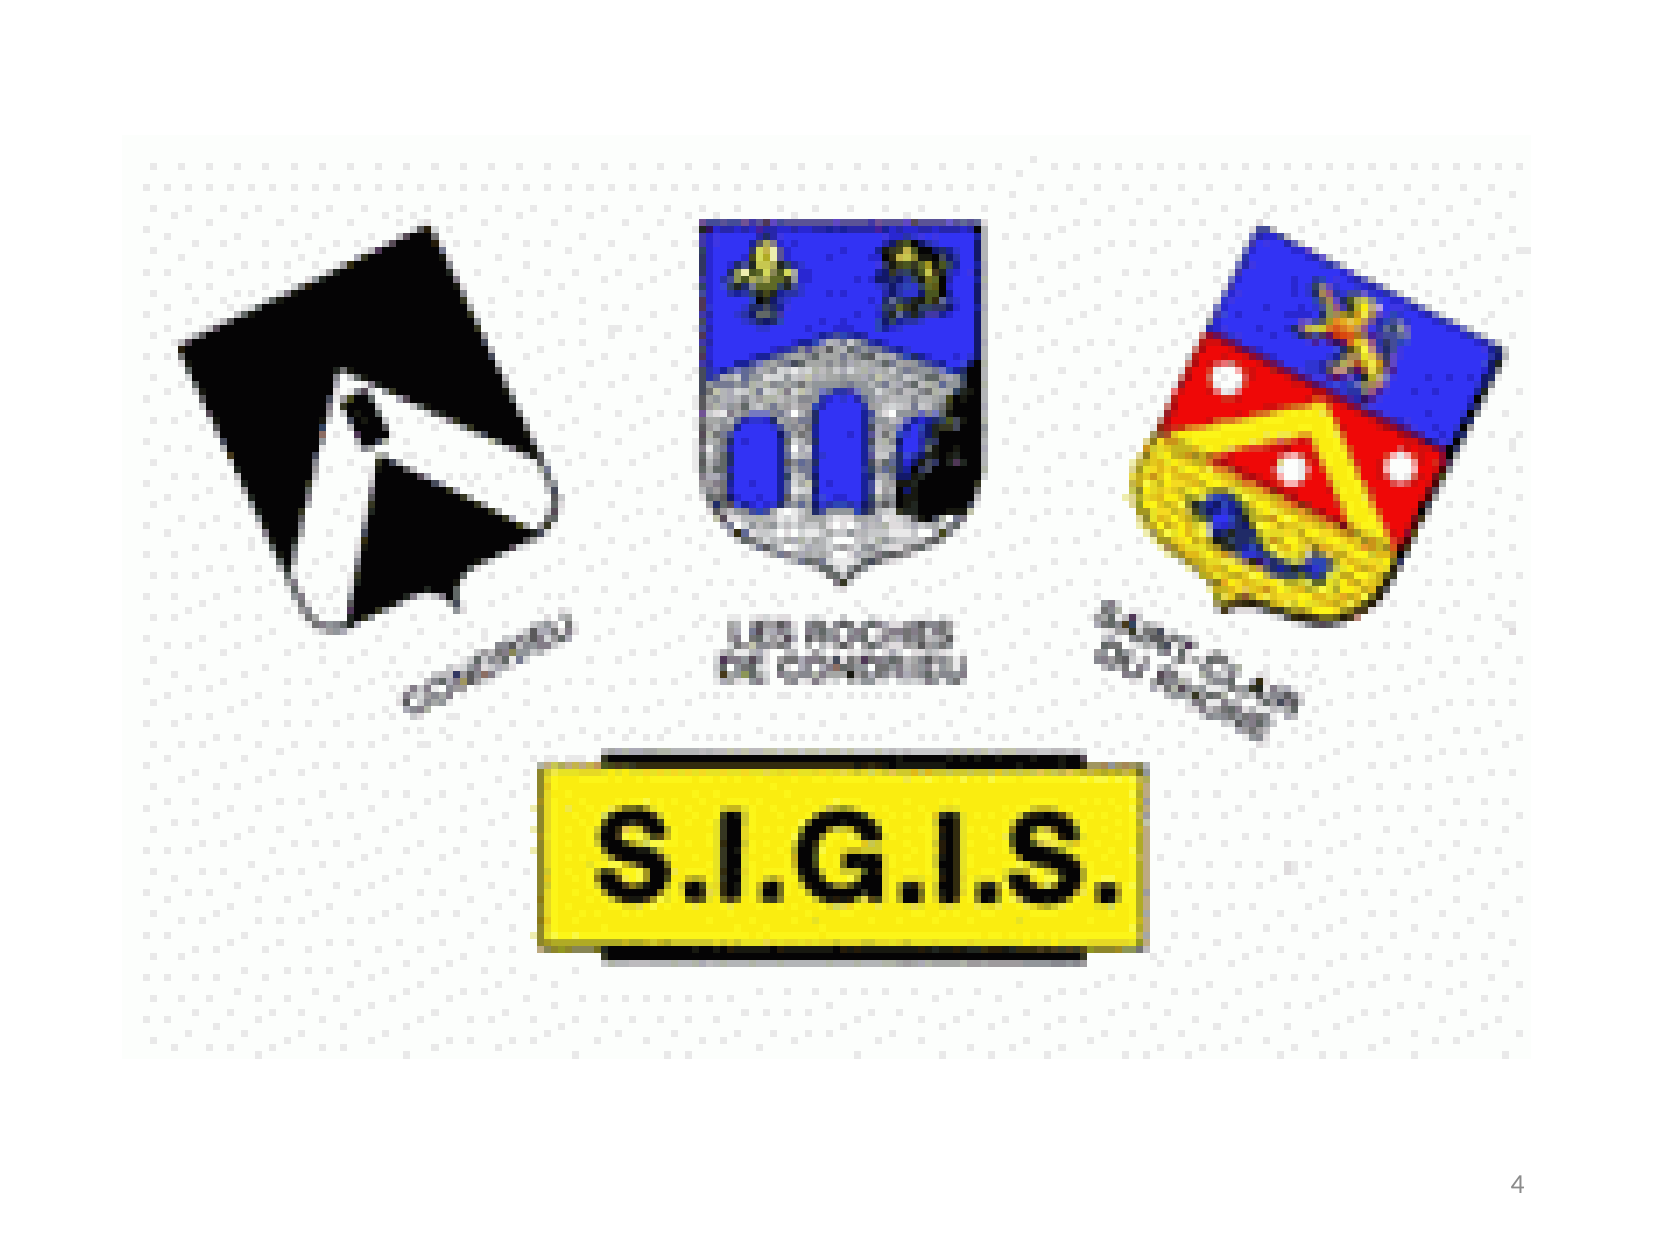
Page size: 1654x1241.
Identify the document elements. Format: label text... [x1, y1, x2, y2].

slide_number 4 [1167, 1149, 1540, 1216]
picture [122, 135, 1531, 1059]
